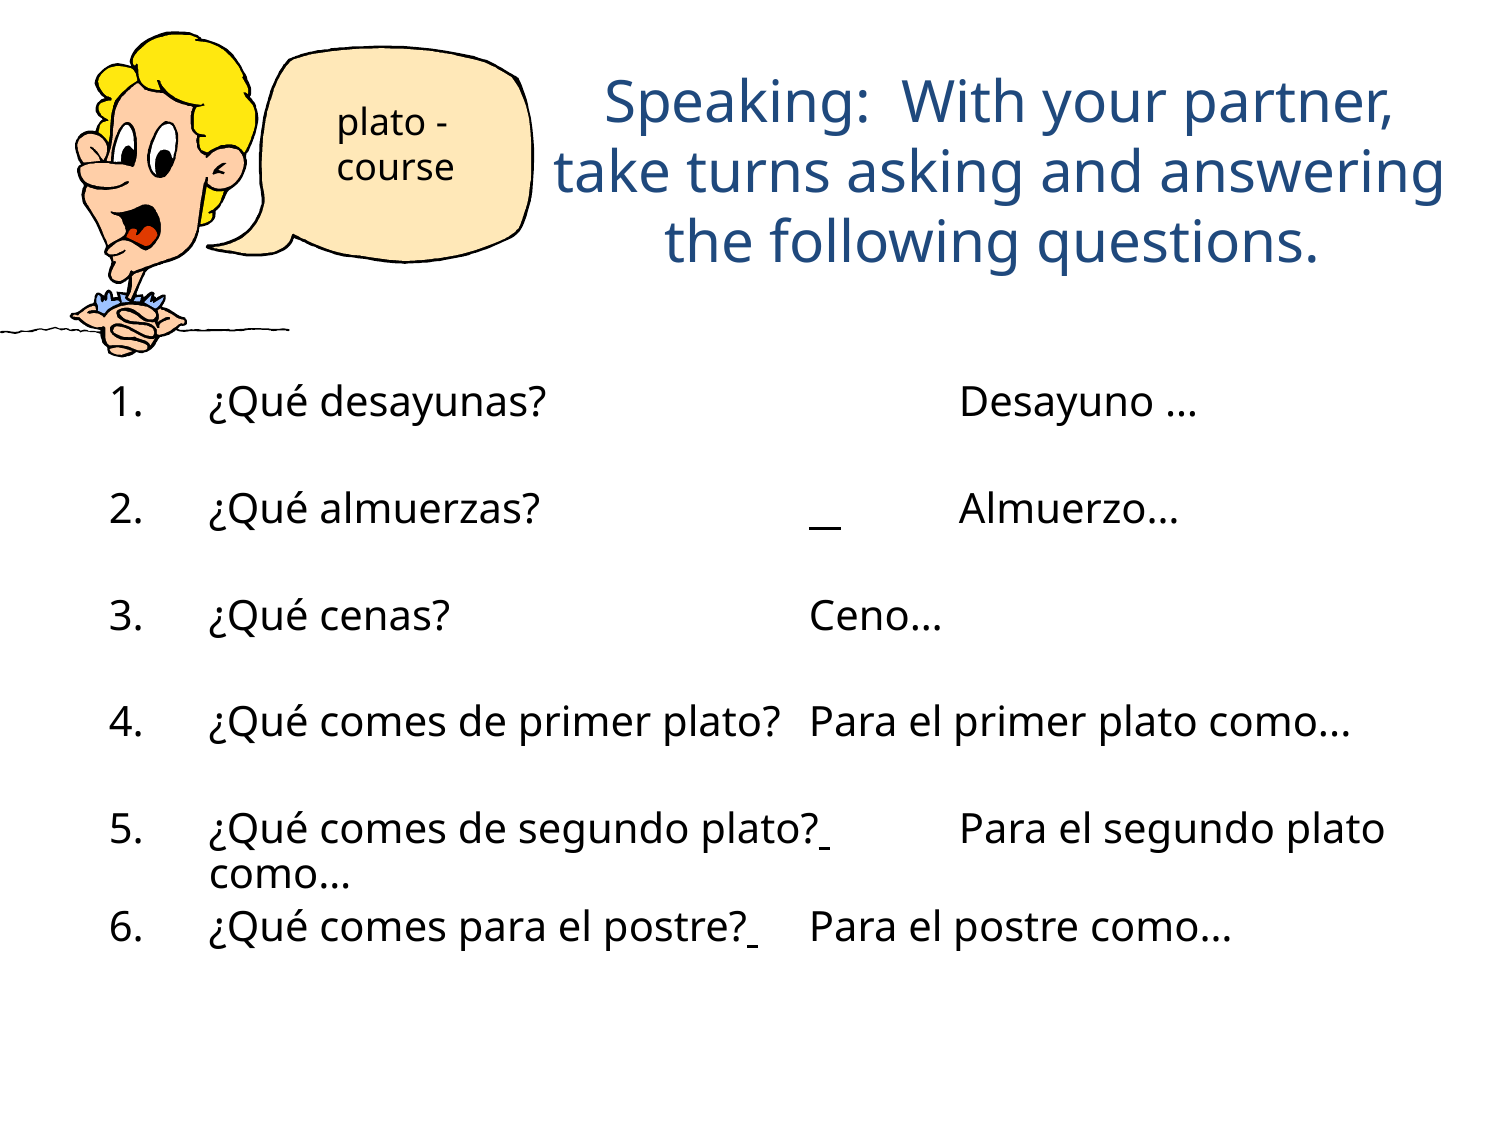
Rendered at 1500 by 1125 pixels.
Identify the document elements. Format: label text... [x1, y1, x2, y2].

text_box Speaking: With your partner, take turns asking and answering the following questions. [540, 42, 1463, 297]
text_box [0, 30, 536, 358]
text_box ¿Qué desayunas? Desayuno … ¿Qué almuerzas? Almuerzo… ¿Qué cenas? Ceno… ¿Qué comes de primer plato? Para el primer plato como... ¿Qué comes de segundo plato? Para el segundo plato como… ¿Qué comes para el postre? Para el postre como… [94, 373, 1500, 1000]
